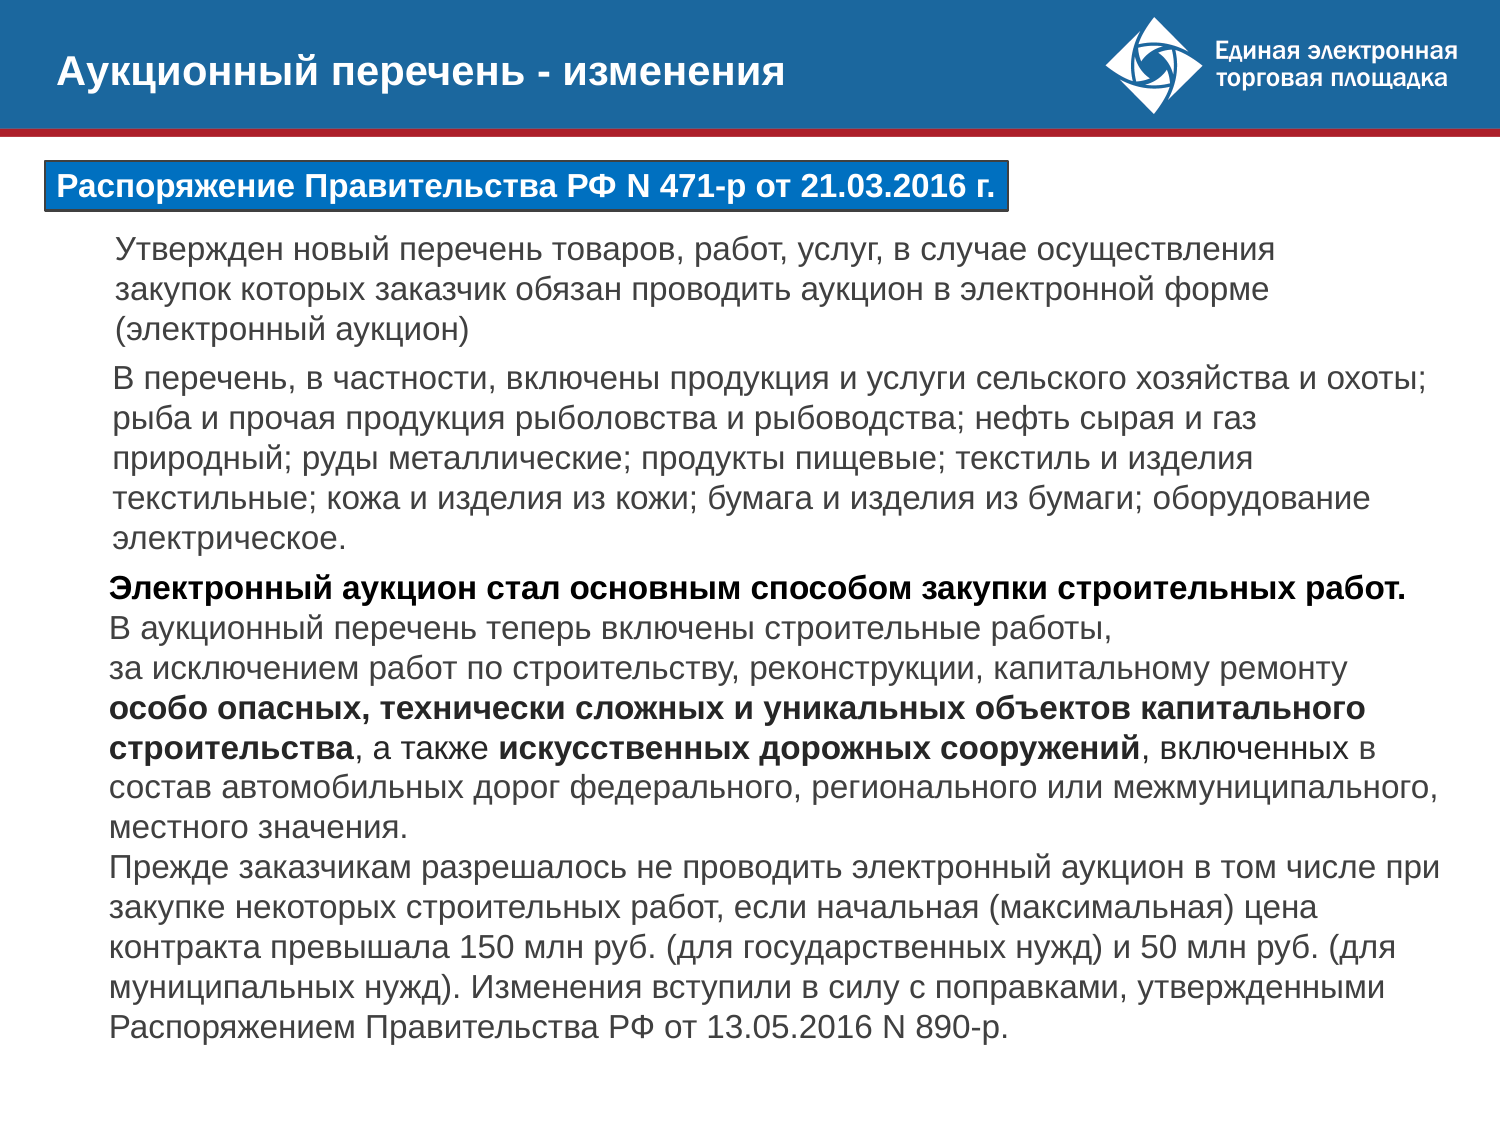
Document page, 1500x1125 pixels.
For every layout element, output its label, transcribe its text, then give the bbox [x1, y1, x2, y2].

text_box Утвержден новый перечень товаров, работ, услуг, в случае осуществления закупок которых заказчик обязан проводить аукцион в электронной форме (электронный аукцион) [100, 219, 1376, 349]
text_box Электронный аукцион стал основным способом закупки строительных работ. В аукционный перечень теперь включены строительные работы, за исключением работ по строительству, реконструкции, капитальному ремонту особо опасных, технически сложных и уникальных объектов капитального строительства, а также искусственных дорожных сооружений, включенных в состав автомобильных дорог федерального, регионального или межмуниципального, местного значения. Прежде заказчикам разрешалось не проводить электронный аукцион в том числе при закупке некоторых строительных работ, если начальная (максимальная) цена контракта превышала 150 млн руб. (для государственных нужд) и 50 млн руб. (для муниципальных нужд). Изменения вступили в силу с поправками, утвержденными Распоряжением Правительства РФ от 13.05.2016 N 890-р. [94, 558, 1471, 1053]
text_box Аукционный перечень - изменения [41, 36, 1108, 101]
text_box В перечень, в частности, включены продукция и услуги сельского хозяйства и охоты; рыба и прочая продукция рыболовства и рыбоводства; нефть сырая и газ природный; руды металлические; продукты пищевые; текстиль и изделия текстильные; кожа и изделия из кожи; бумага и изделия из бумаги; оборудование электрическое. [97, 349, 1447, 564]
picture [0, 0, 1500, 1125]
text_box Распоряжение Правительства РФ N 471-р от 21.03.2016 г. [44, 160, 1009, 211]
